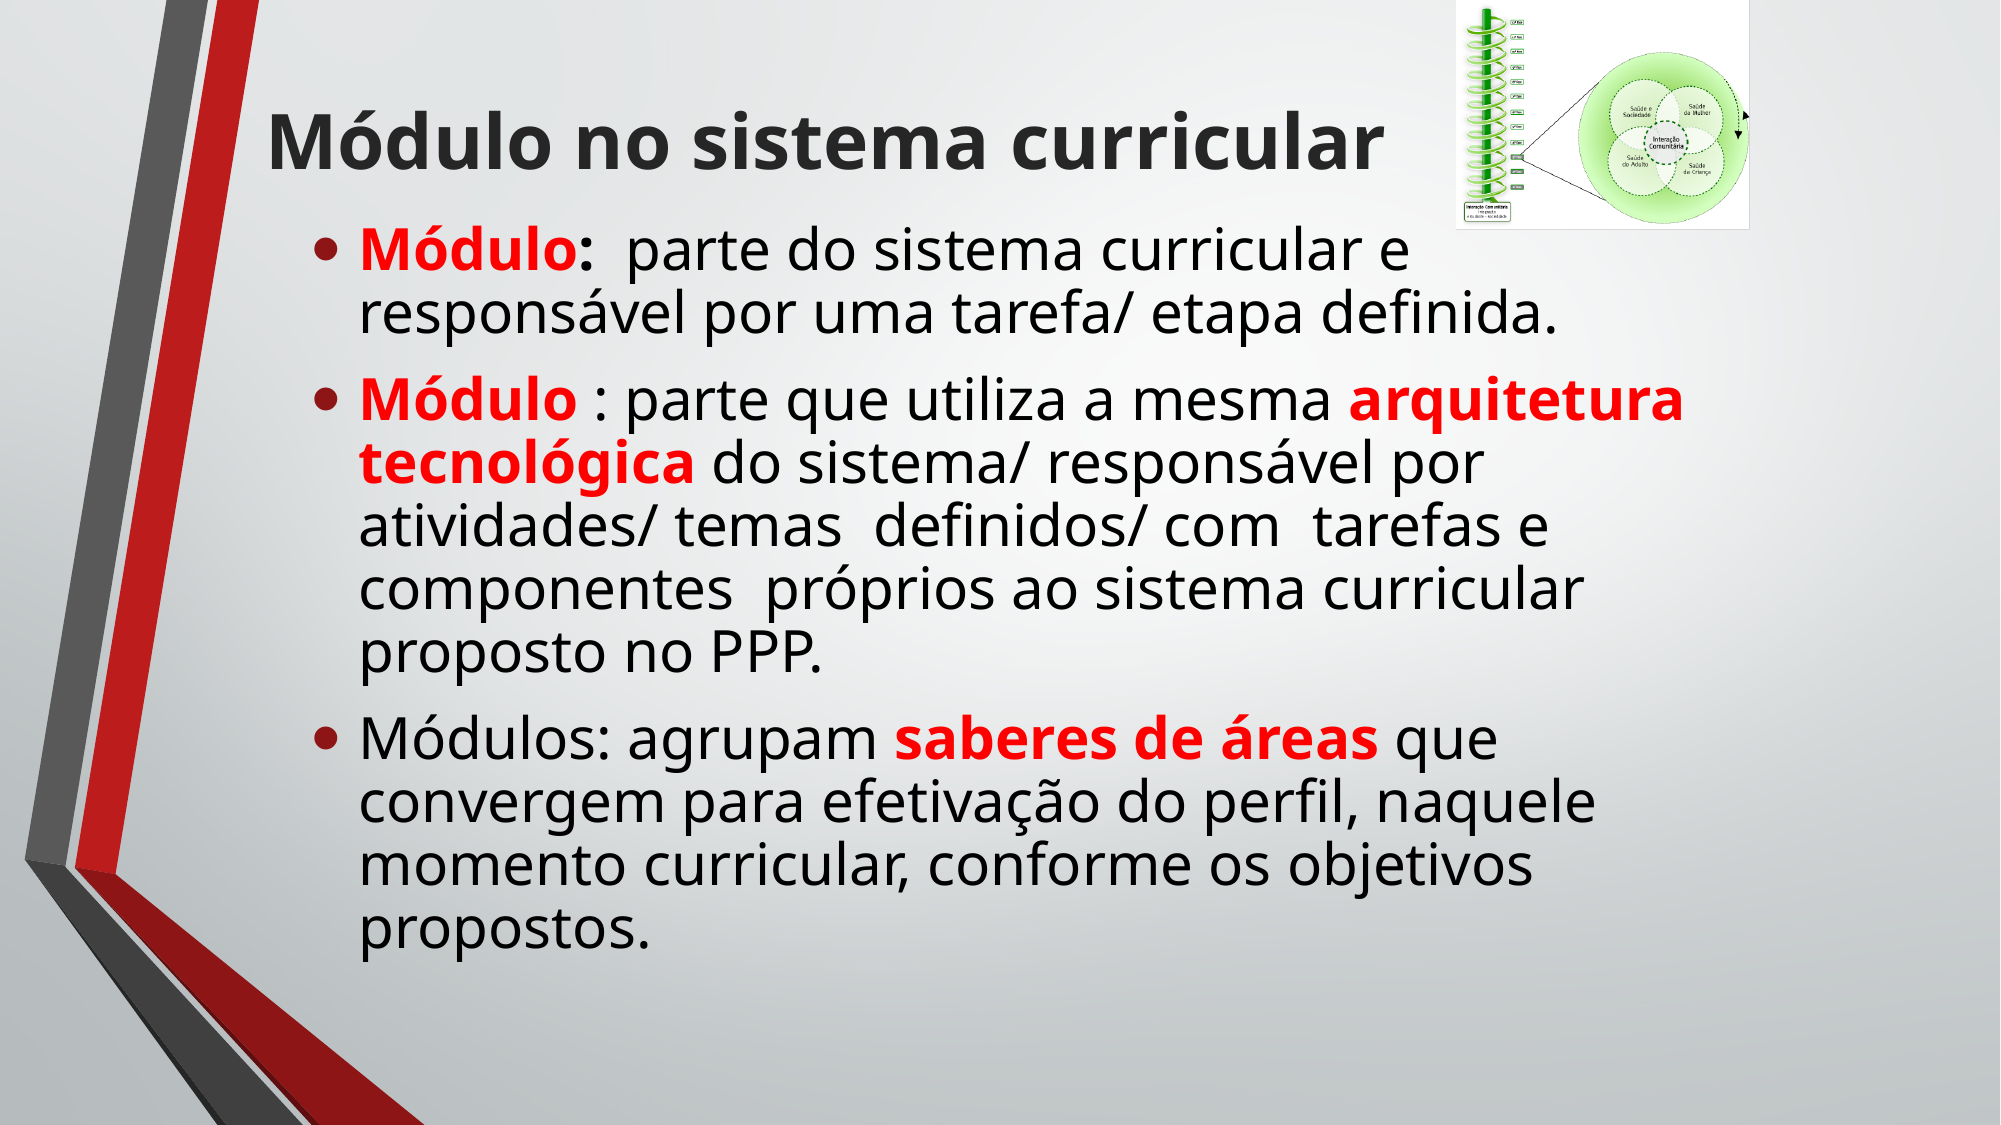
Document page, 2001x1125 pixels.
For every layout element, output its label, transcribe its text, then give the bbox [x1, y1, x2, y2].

picture [1455, 0, 1751, 230]
title Módulo no sistema curricular [249, 45, 1402, 233]
list Módulo: parte do sistema curricular e responsável por uma tarefa/ etapa definida. Módulo : parte que utiliza a mesma arquitetura tecnológica do sistema/ responsável por atividades/ temas definidos/ com tarefas e componentes próprios ao sistema curricular proposto no PPP. Módulos: agrupam saberes de áreas que convergem para efetivação do perfil, naquele momento curricular, conforme os objetivos propostos. [296, 262, 1750, 1006]
